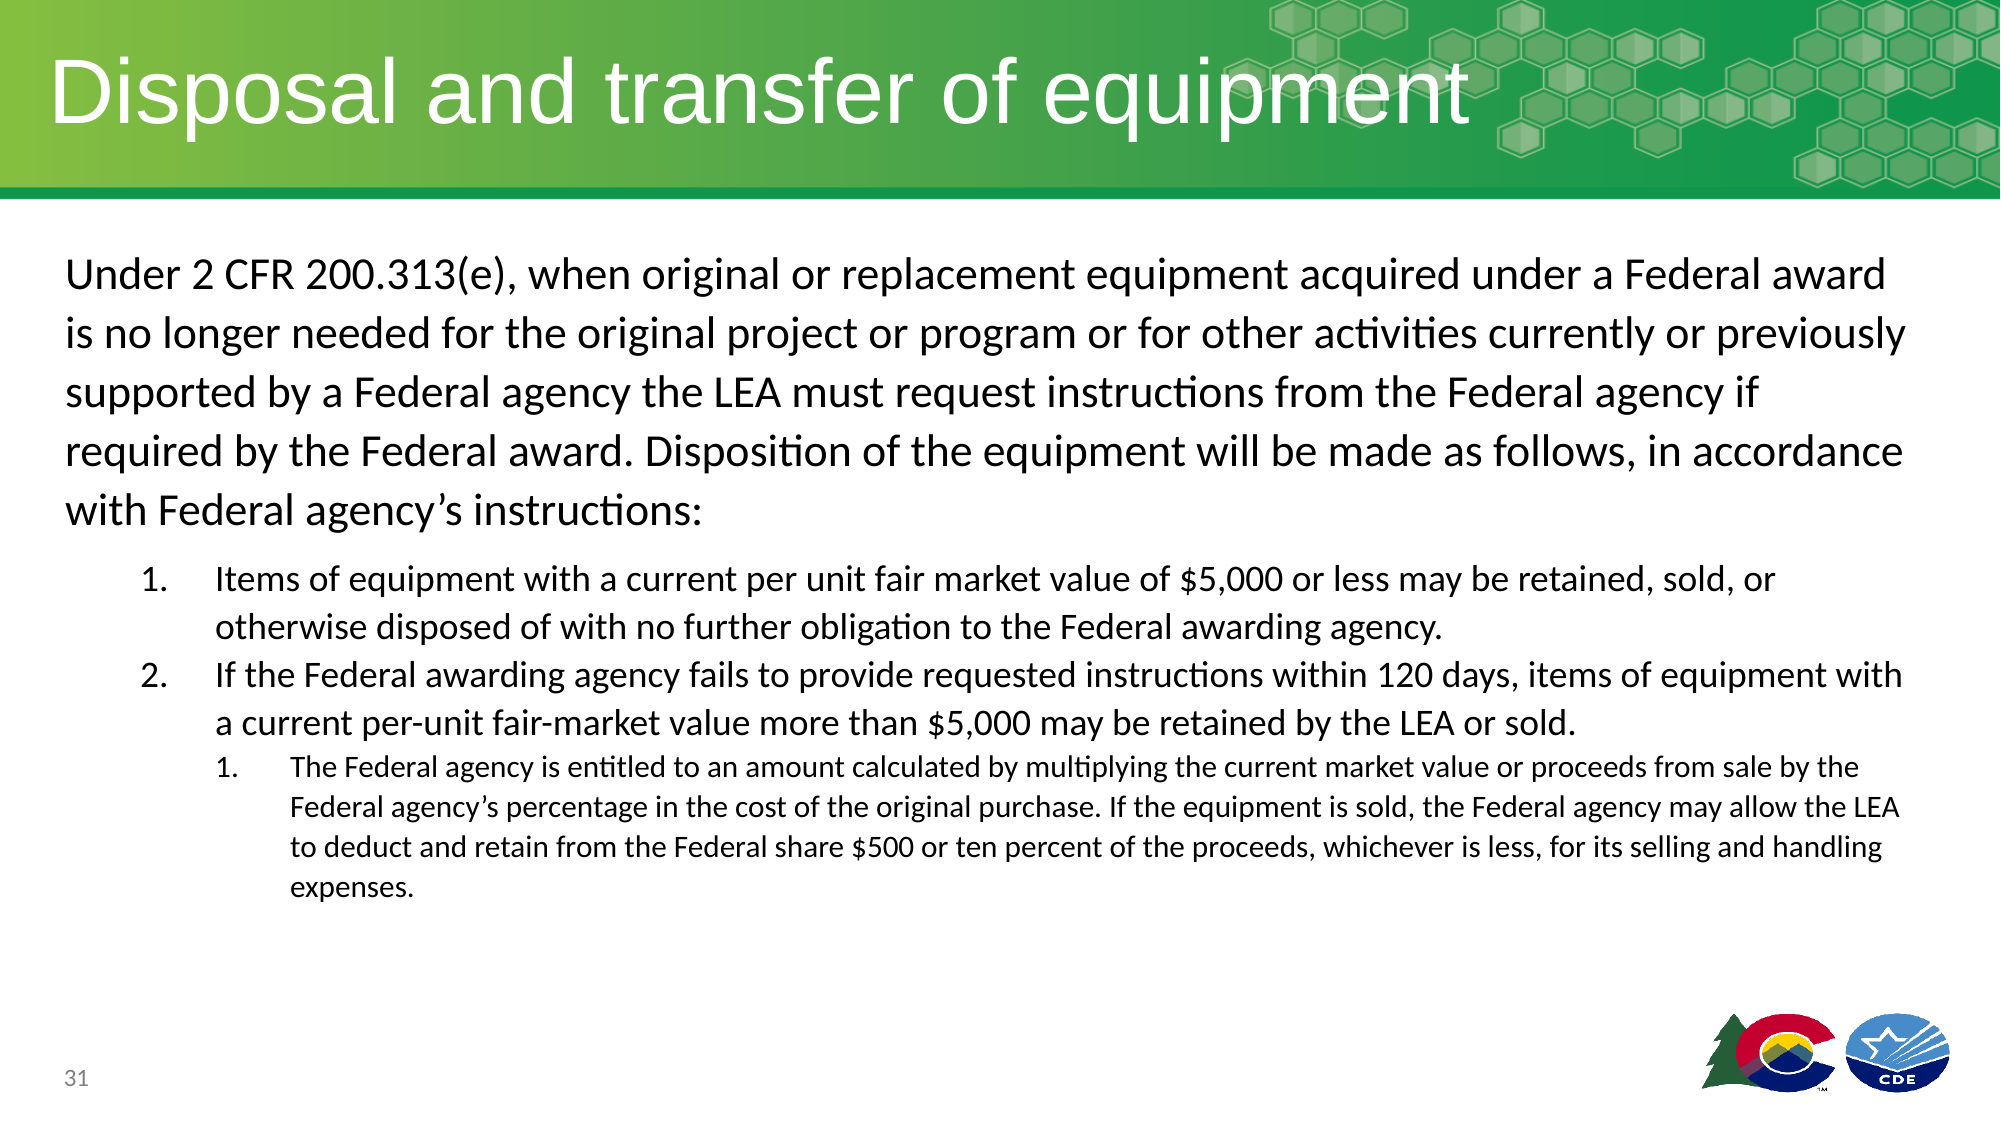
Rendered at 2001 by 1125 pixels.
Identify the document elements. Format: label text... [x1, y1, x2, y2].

title Disposal and transfer of equipment [48, 43, 1753, 168]
slide_number 31 [48, 1054, 499, 1115]
picture [1700, 1012, 1950, 1093]
list Under 2 CFR 200.313(e), when original or replacement equipment acquired under a Federal award is no longer needed for the original project or program or for other activities currently or previously supported by a Federal agency the LEA must request instructions from the Federal agency if required by the Federal award. Disposition of the equipment will be made as follows, in accordance with Federal agency’s instructions: Items of equipment with a current per unit fair market value of $5,000 or less may be retained, sold, or otherwise disposed of with no further obligation to the Federal awarding agency. If the Federal awarding agency fails to provide requested instructions within 120 days, items of equipment with a current per-unit fair-market value more than $5,000 may be retained by the LEA or sold. The Federal agency is entitled to an amount calculated by multiplying the current market value or proceeds from sale by the Federal agency’s percentage in the cost of the original purchase. If the equipment is sold, the Federal agency may allow the LEA to deduct and retain from the Federal share $500 or ten percent of the proceeds, whichever is less, for its selling and handling expenses. [65, 239, 1925, 1002]
picture [0, 0, 2000, 200]
